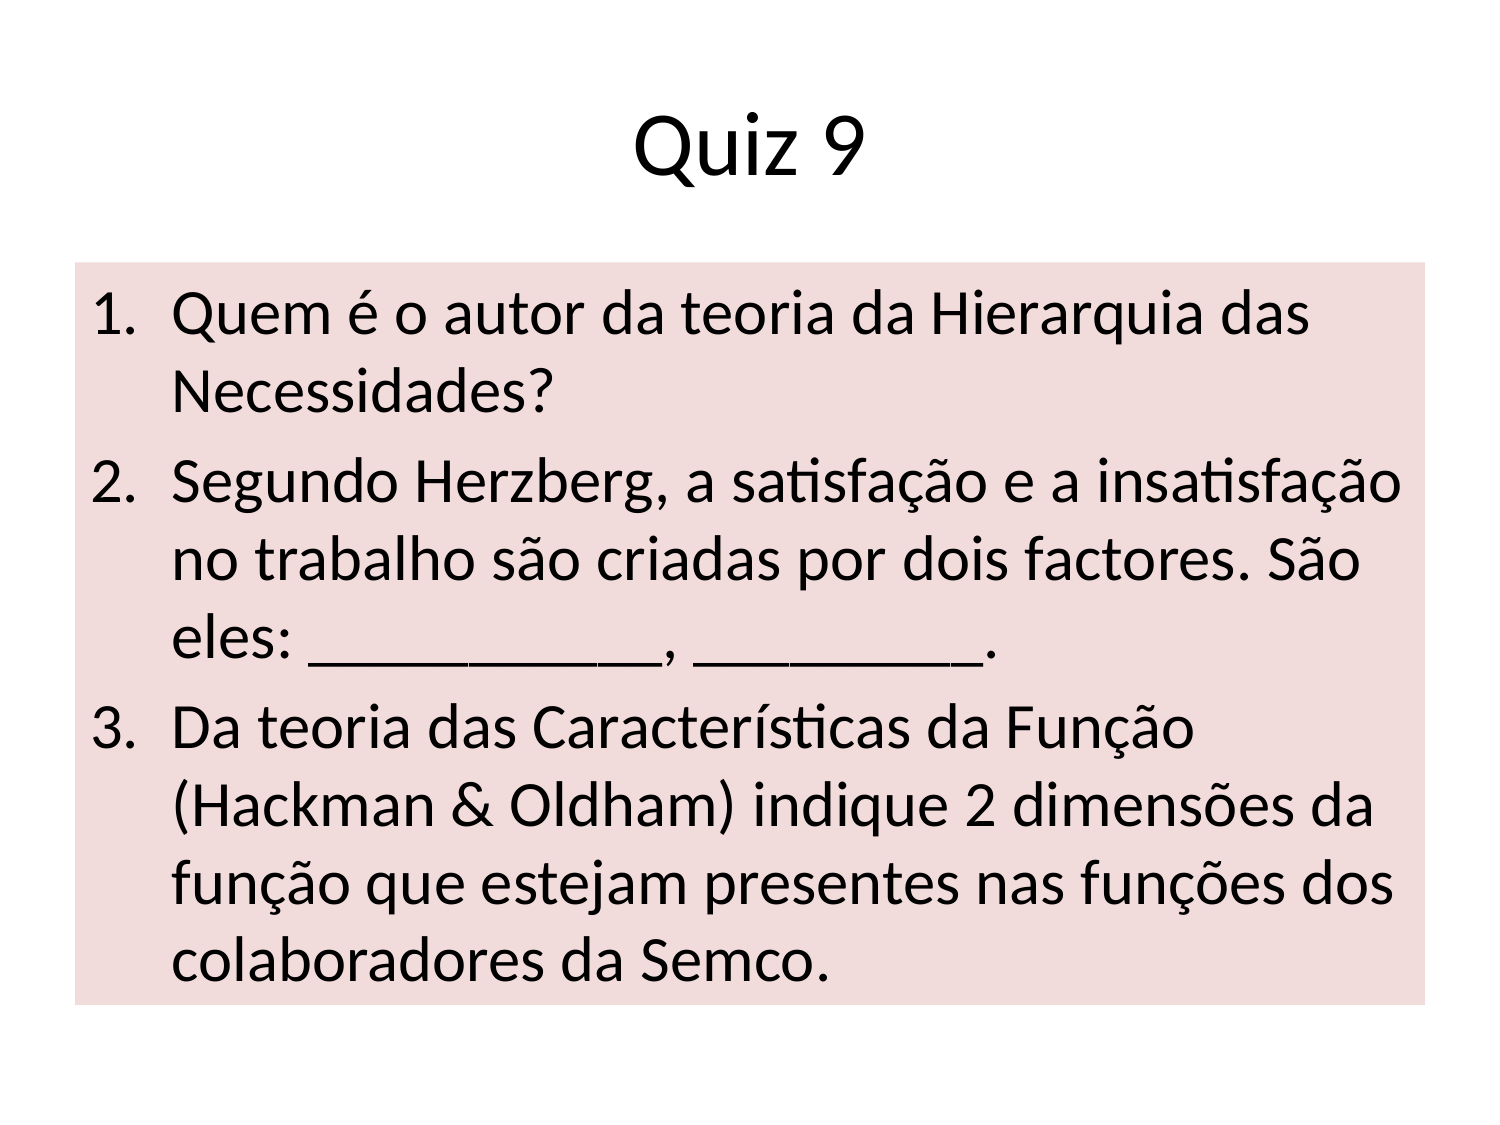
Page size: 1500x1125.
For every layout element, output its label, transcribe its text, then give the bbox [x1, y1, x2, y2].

list Quem é o autor da teoria da Hierarquia das Necessidades? Segundo Herzberg, a satisfação e a insatisfação no trabalho são criadas por dois factores. São eles: ___________, _________. Da teoria das Características da Função (Hackman & Oldham) indique 2 dimensões da função que estejam presentes nas funções dos colaboradores da Semco. [75, 262, 1425, 1005]
title Quiz 9 [75, 45, 1425, 233]
